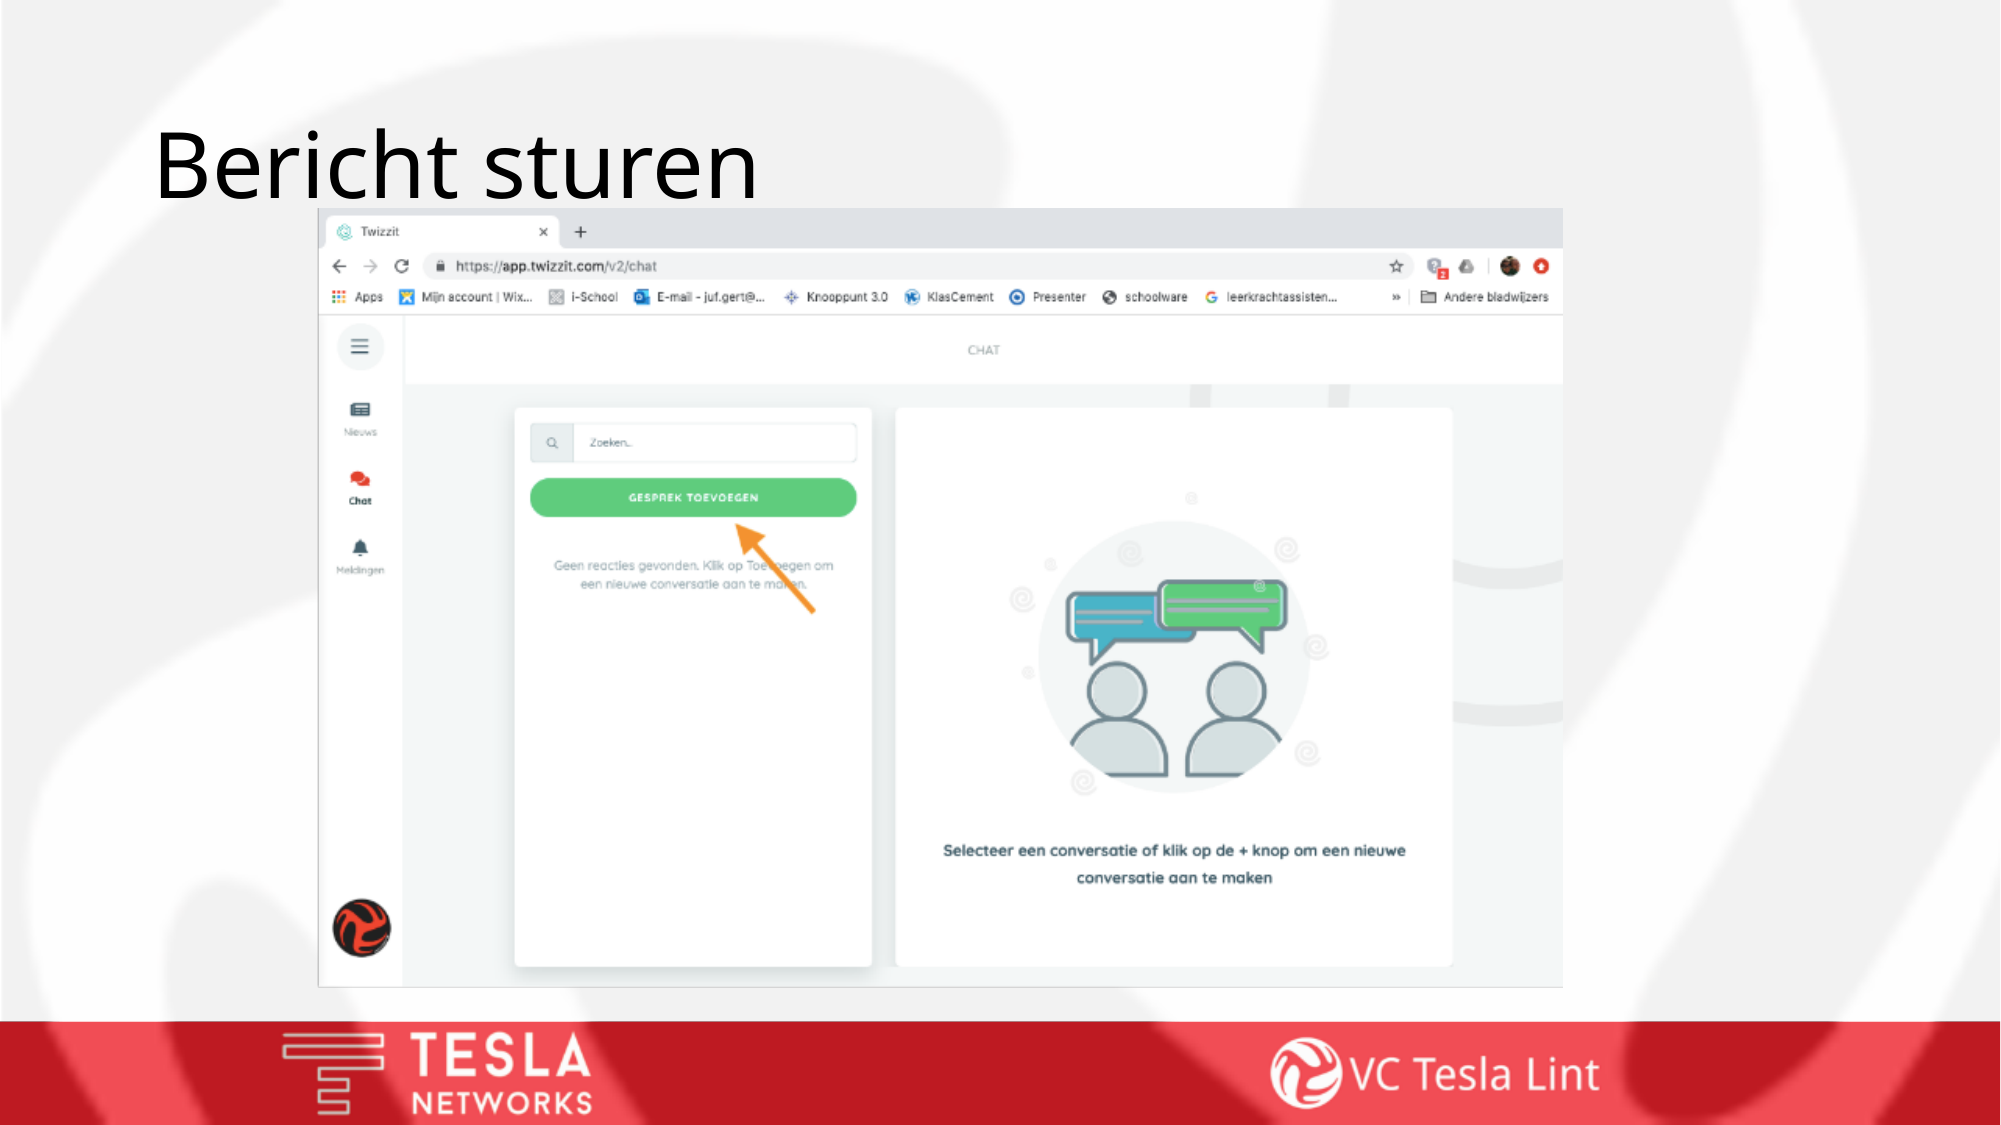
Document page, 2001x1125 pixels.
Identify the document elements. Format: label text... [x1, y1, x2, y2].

title Bericht sturen [137, 59, 1863, 278]
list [295, 208, 1562, 1014]
picture [0, 0, 2001, 1125]
